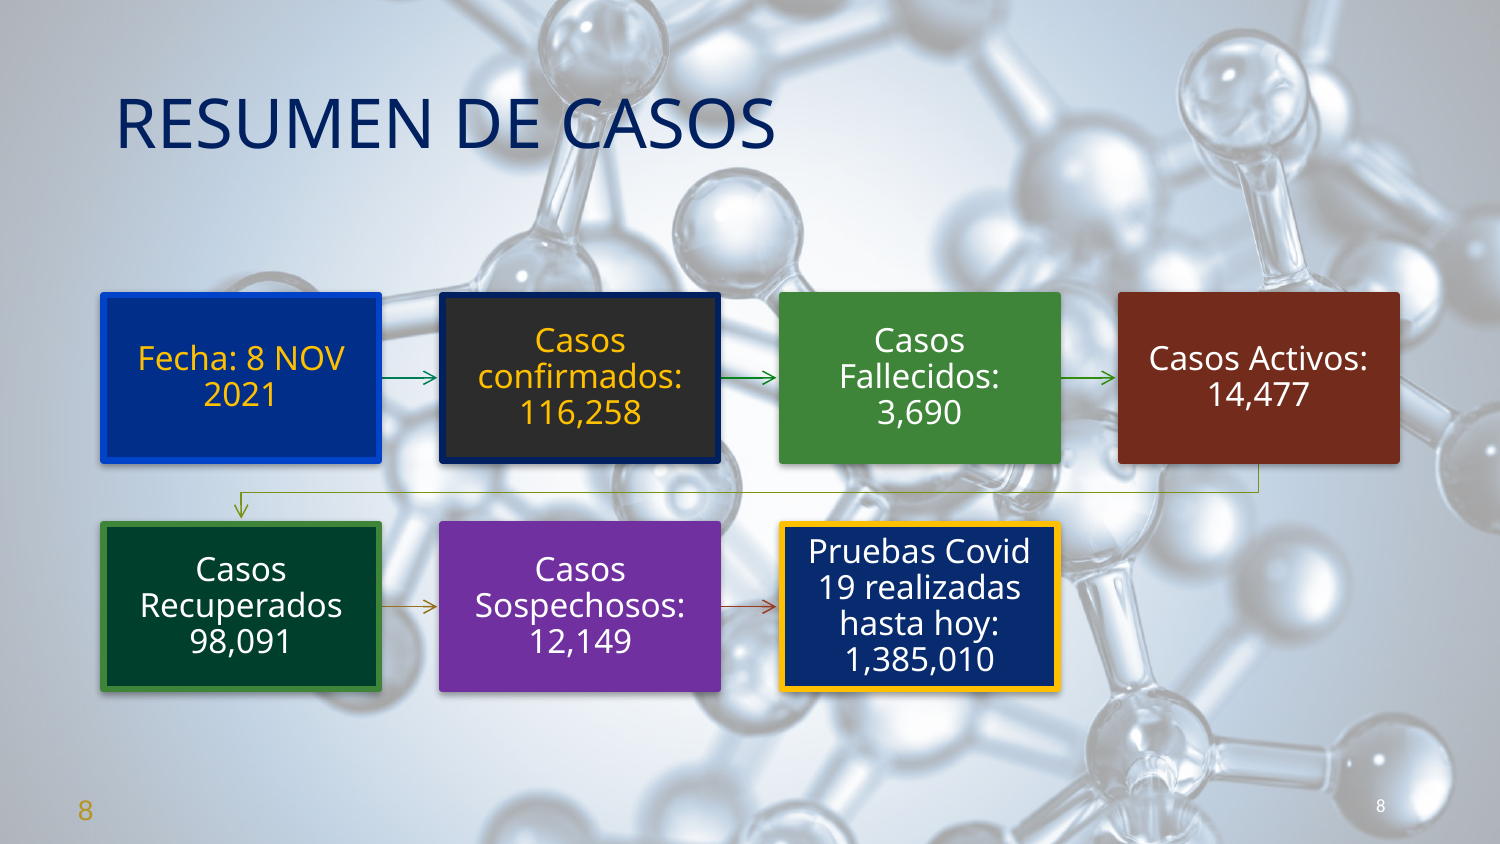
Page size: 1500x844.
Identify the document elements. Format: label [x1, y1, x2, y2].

text_box [102, 224, 1398, 761]
picture [0, 0, 1500, 844]
